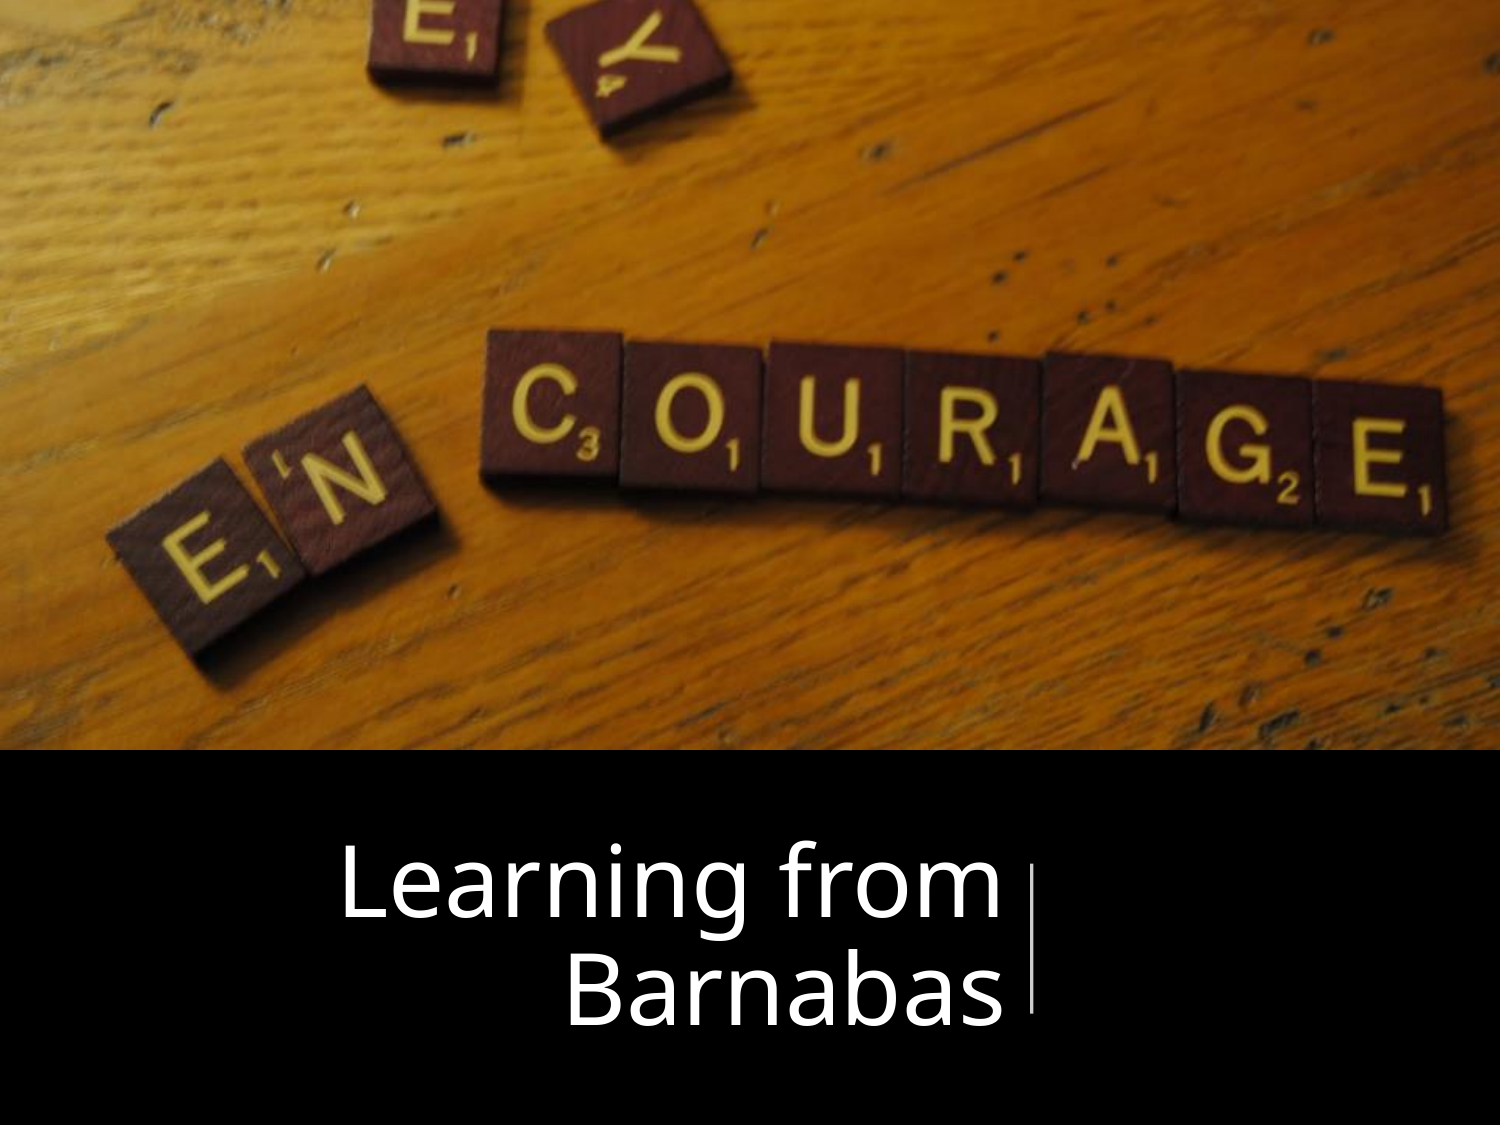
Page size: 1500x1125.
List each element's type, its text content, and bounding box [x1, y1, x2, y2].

title Learning from Barnabas [21, 835, 1022, 1043]
picture [0, 0, 1500, 750]
